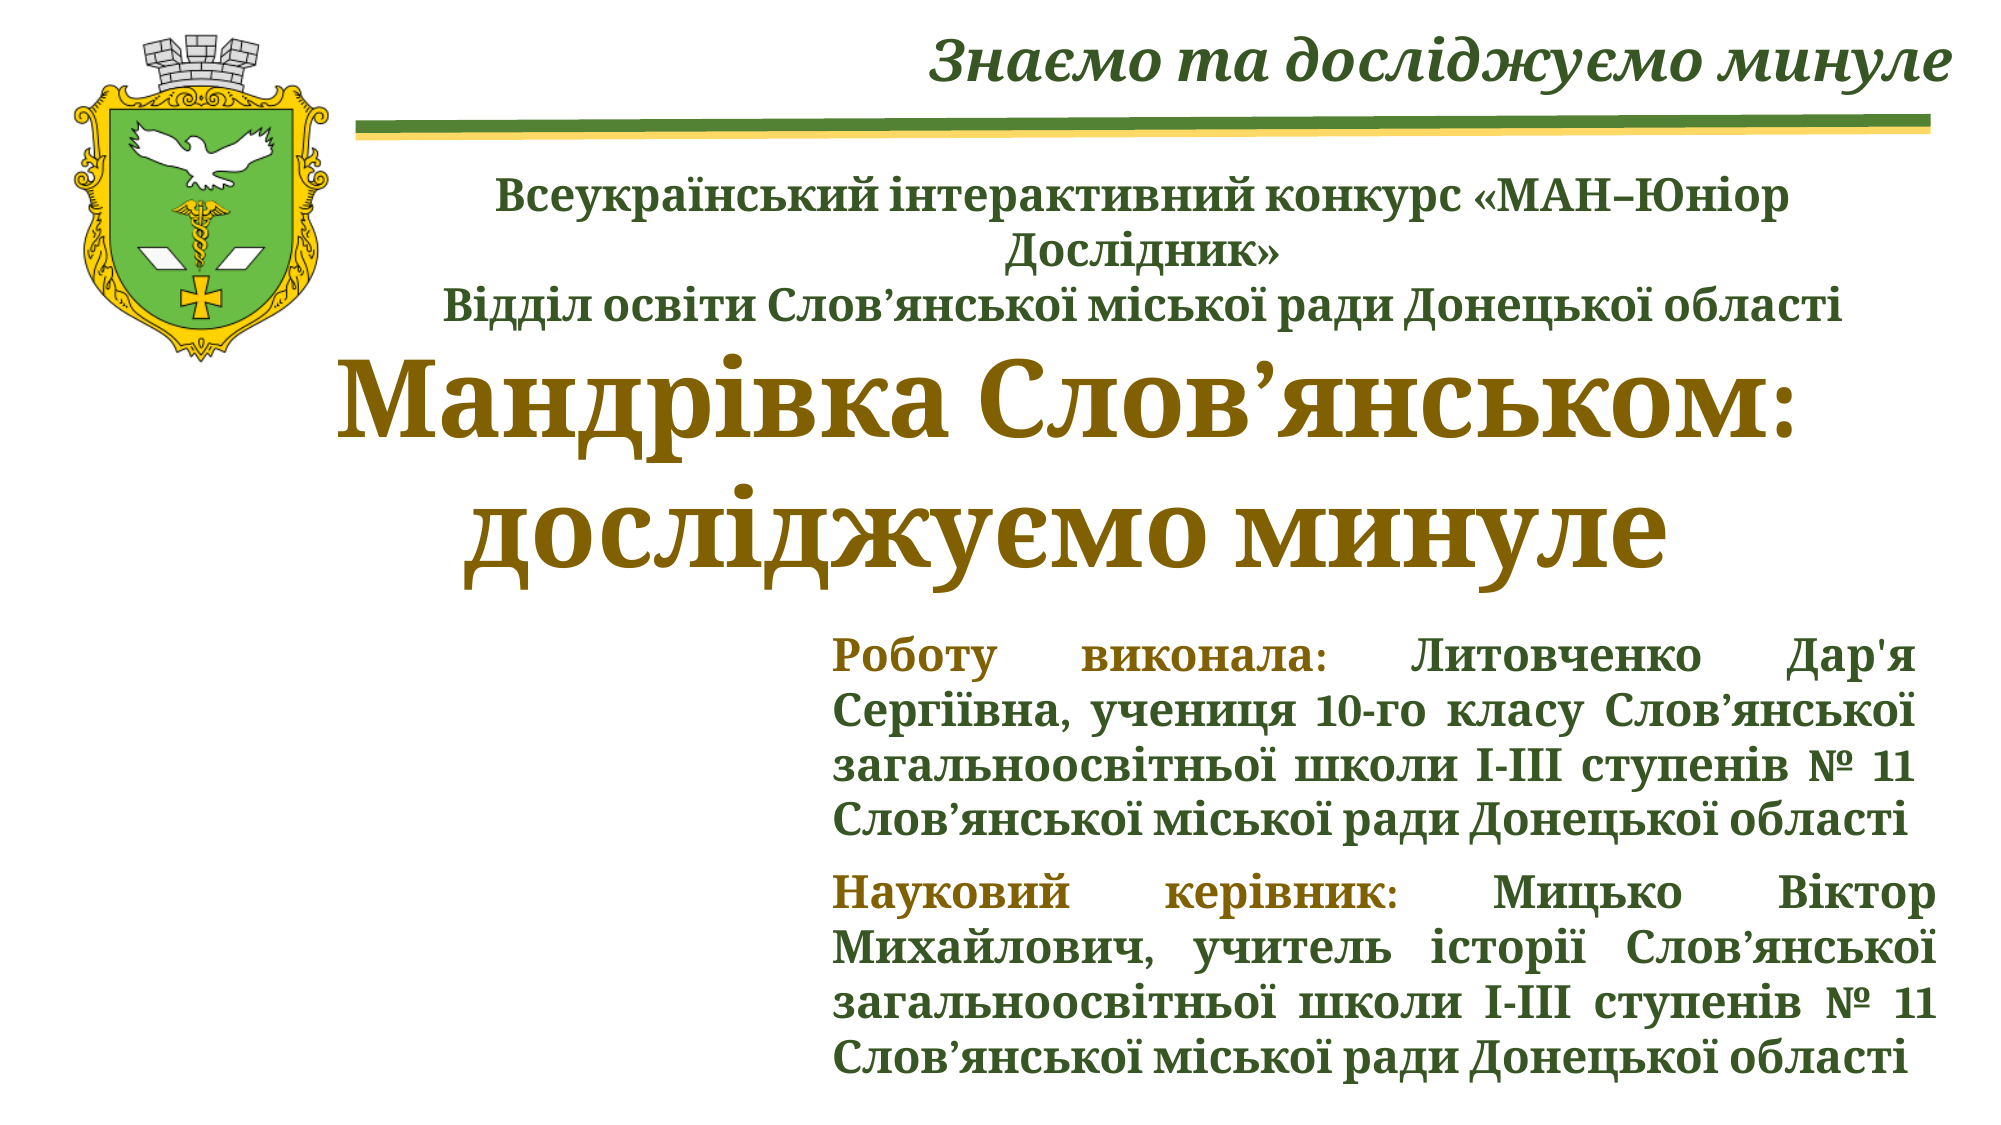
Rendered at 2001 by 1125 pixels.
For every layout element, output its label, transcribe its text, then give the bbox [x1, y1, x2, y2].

text_box Науковий керівник: Мицько Віктор Михайлович, учитель історії Слов’янської загальноосвітньої школи І-ІІІ ступенів № 11 Слов’янської міської ради Донецької області [817, 855, 1953, 1090]
text_box Роботу виконала: Литовченко Дар'я Сергіївна, учениця 10-го класу Слов’янської загальноосвітньої школи І-ІІІ ступенів № 11 Слов’янської міської ради Донецької області [817, 617, 1931, 853]
text_box Всеукраїнський інтерактивний конкурс «МАН–Юніор Дослідник» Відділ освіти Слов’янської міської ради Донецької області [355, 157, 1932, 338]
text_box Знаємо та досліджуємо минуле [914, 16, 1968, 101]
text_box Мандрівка Слов’янськом: досліджуємо минуле [231, 321, 1903, 597]
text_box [355, 127, 1931, 135]
picture [72, 34, 330, 367]
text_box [355, 120, 1931, 127]
